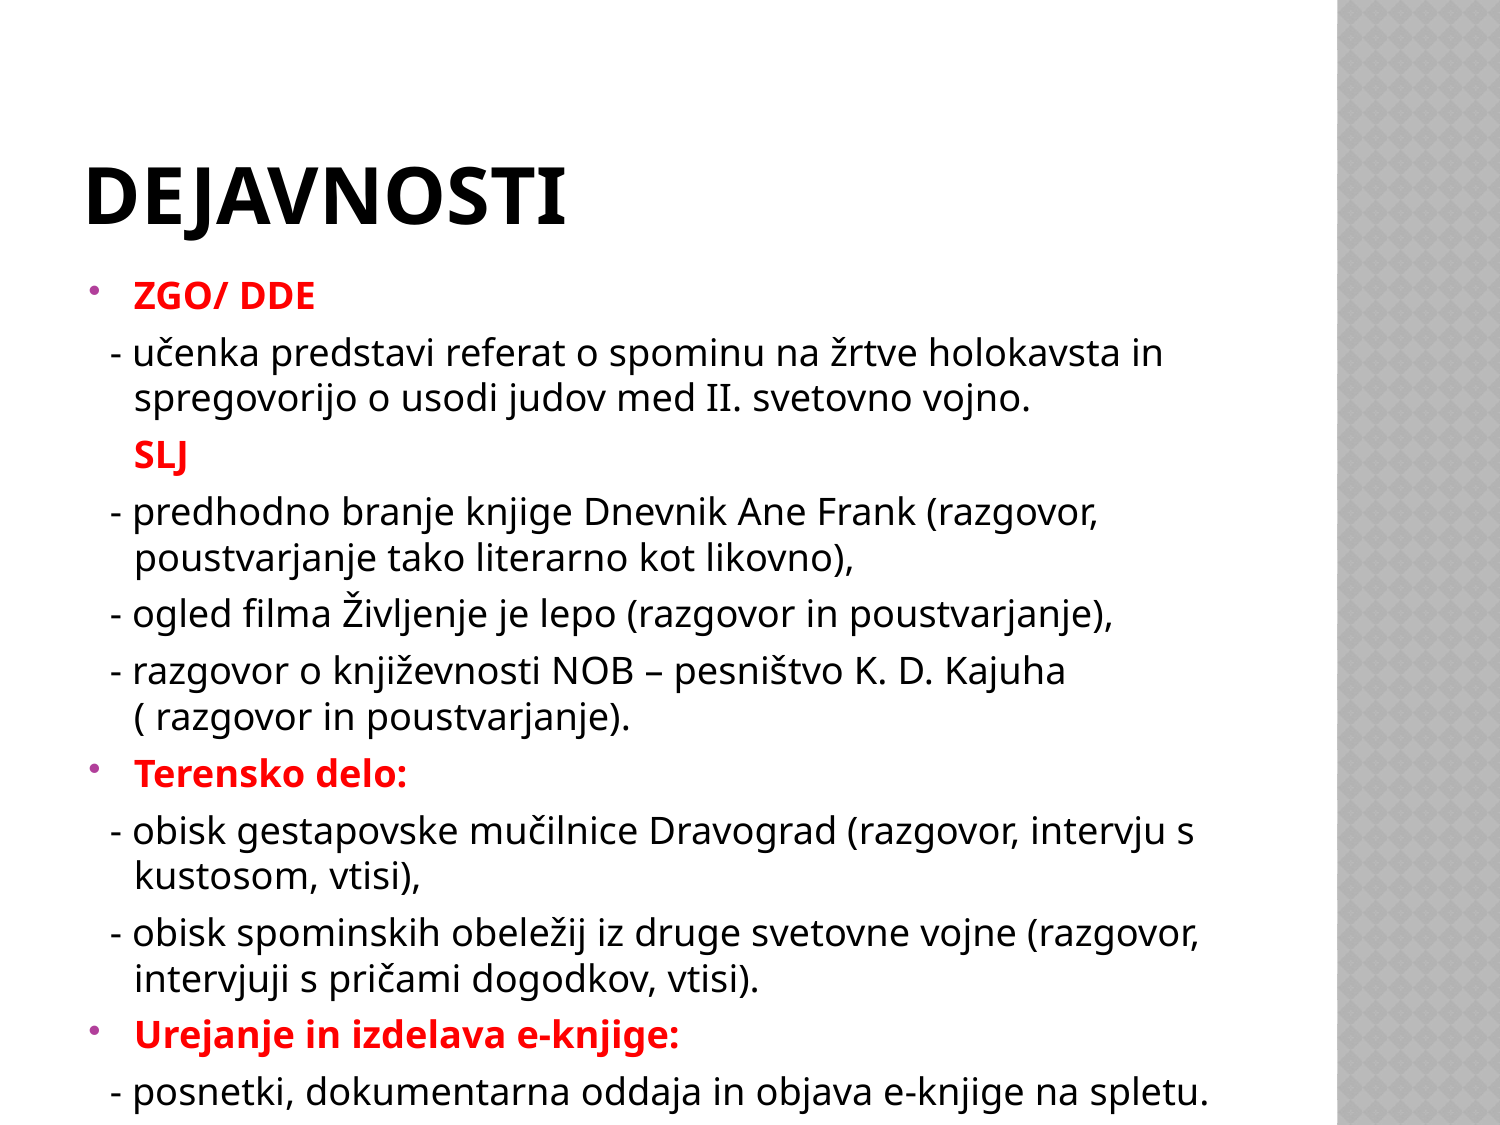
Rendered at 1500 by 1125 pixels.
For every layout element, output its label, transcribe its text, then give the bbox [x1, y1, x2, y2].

list ZGO/ DDE - učenka predstavi referat o spominu na žrtve holokavsta in spregovorijo o usodi judov med II. svetovno vojno. SLJ - predhodno branje knjige Dnevnik Ane Frank (razgovor, poustvarjanje tako literarno kot likovno), - ogled filma Življenje je lepo (razgovor in poustvarjanje), - razgovor o književnosti NOB – pesništvo K. D. Kajuha ( razgovor in poustvarjanje). Terensko delo: - obisk gestapovske mučilnice Dravograd (razgovor, intervju s kustosom, vtisi), - obisk spominskih obeležij iz druge svetovne vojne (razgovor, intervjuji s pričami dogodkov, vtisi). Urejanje in izdelava e-knjige: - posnetki, dokumentarna oddaja in objava e-knjige na spletu. [75, 264, 1263, 1125]
title Dejavnosti [75, 52, 1263, 240]
